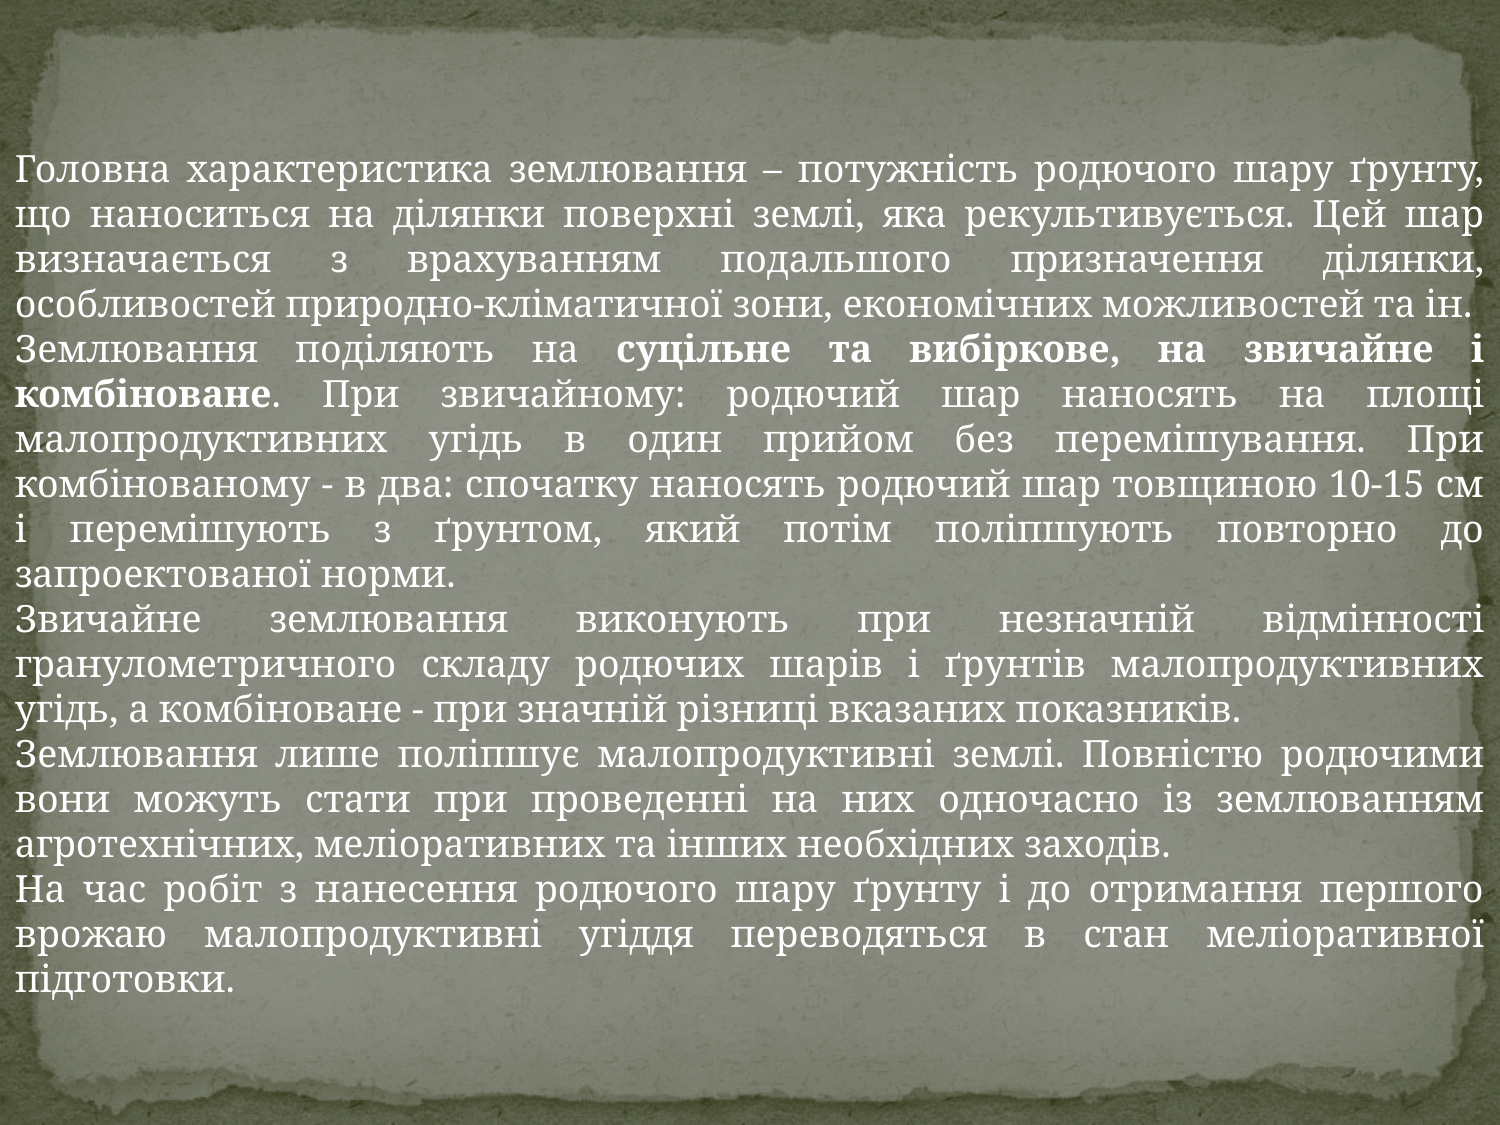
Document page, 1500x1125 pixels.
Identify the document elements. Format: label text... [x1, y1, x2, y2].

text_box Головна характеристика землювання – потужність родючого шару ґрунту, що наноситься на ділянки поверхні землі, яка рекультивується. Цей шар визначається з врахуванням подальшого призначення ділянки, особливостей природно-кліматичної зони, економічних можливостей та ін. Землювання поділяють на суцільне та вибіркове, на звичайне і комбіноване. При звичайному: родючий шар наносять на площі малопродуктивних угідь в один прийом без перемішування. При комбінованому - в два: спочатку наносять родючий шар товщиною 10-15 см і перемішують з ґрунтом, який потім поліпшують повторно до запроектованої норми. Звичайне землювання виконують при незначній відмінності гранулометричного складу родючих шарів і ґрунтів малопродуктивних угідь, а комбіноване - при значній різниці вказаних показників. Землювання лише поліпшує малопродуктивні землі. Повністю родючими вони можуть стати при проведенні на них одночасно із землюванням агротехнічних, меліоративних та інших необхідних заходів. На час робіт з нанесення родючого шару ґрунту і до отримання першого врожаю малопродуктивні угіддя переводяться в стан меліоративної підготовки. [0, 137, 1500, 1007]
